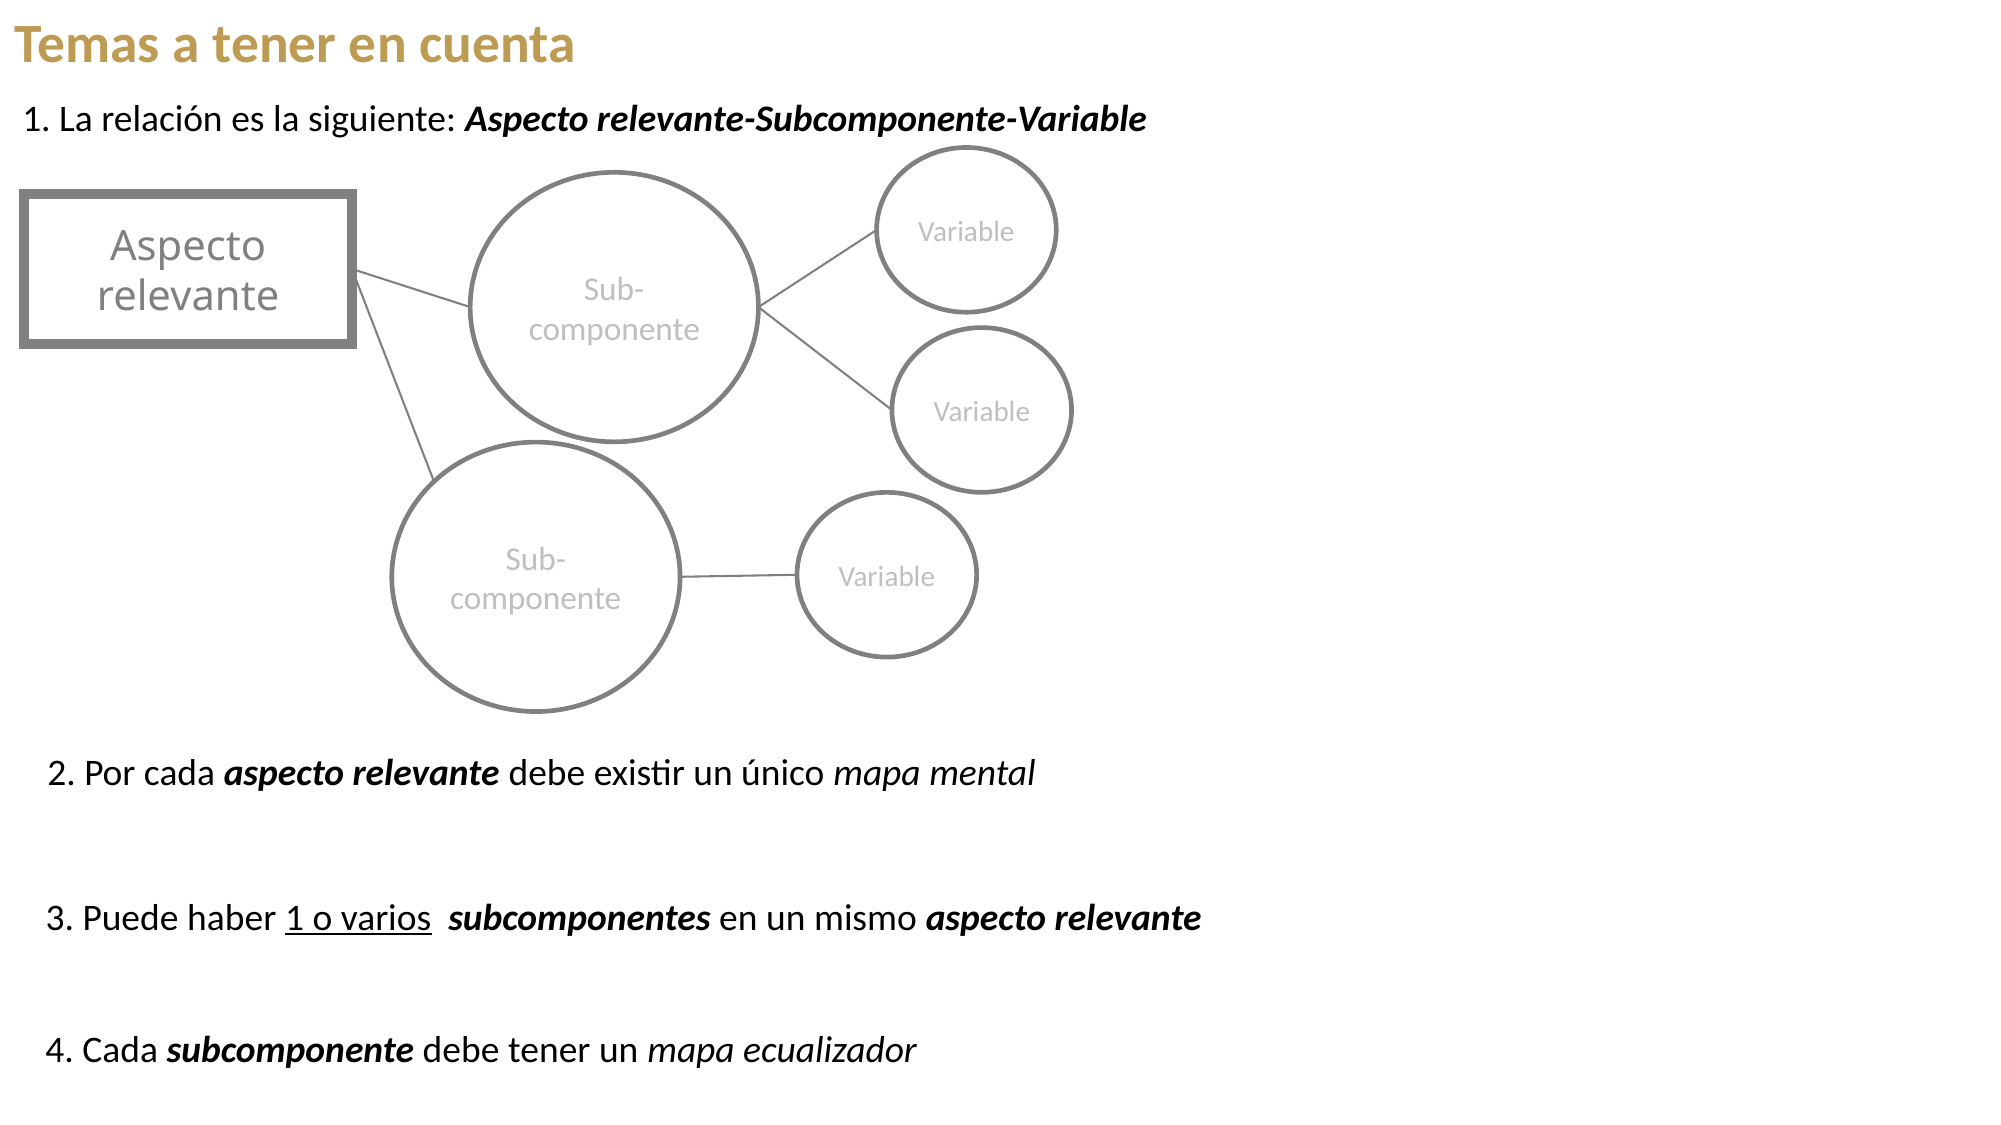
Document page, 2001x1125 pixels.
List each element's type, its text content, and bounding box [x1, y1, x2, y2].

text_box 2. Por cada aspecto relevante debe existir un único mapa mental [32, 741, 1051, 801]
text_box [351, 268, 435, 482]
text_box 4. Cada subcomponente debe tener un mapa ecualizador [30, 1017, 941, 1078]
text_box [758, 307, 892, 410]
text_box 1. La relación es la siguiente: Aspecto relevante-Subcomponente-Variable [7, 86, 1163, 147]
text_box 3. Puede haber 1 o varios subcomponentes en un mismo aspecto relevante [30, 885, 1218, 946]
text_box Variable [876, 146, 1057, 313]
text_box Sub-componente [469, 171, 758, 443]
text_box Aspecto relevante [24, 193, 352, 344]
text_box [435, 268, 471, 308]
text_box Variable [796, 491, 978, 658]
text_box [758, 229, 877, 307]
text_box Sub-componente [391, 441, 681, 713]
text_box Temas a tener en cuenta [0, 0, 1984, 82]
text_box Variable [891, 327, 1073, 493]
